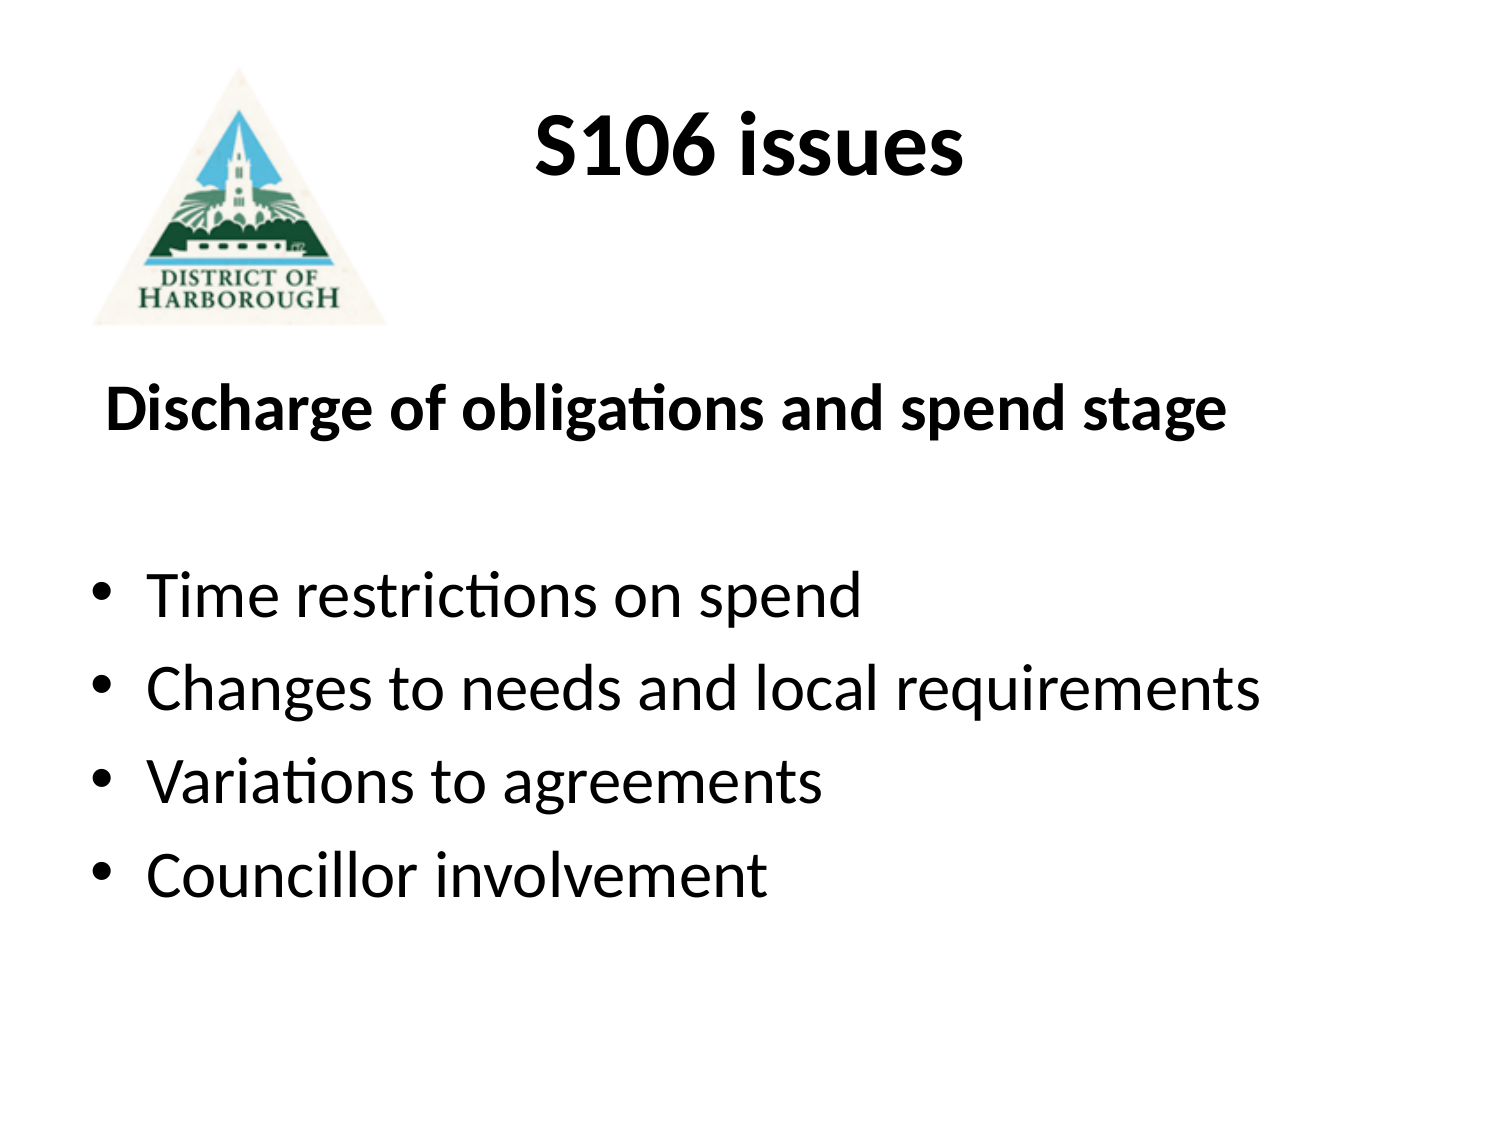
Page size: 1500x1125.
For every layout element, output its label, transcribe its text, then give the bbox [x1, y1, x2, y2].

list Discharge of obligations and spend stage Time restrictions on spend Changes to needs and local requirements Variations to agreements Councillor involvement [75, 262, 1425, 1005]
title S106 issues [75, 45, 1425, 233]
picture [92, 66, 389, 327]
